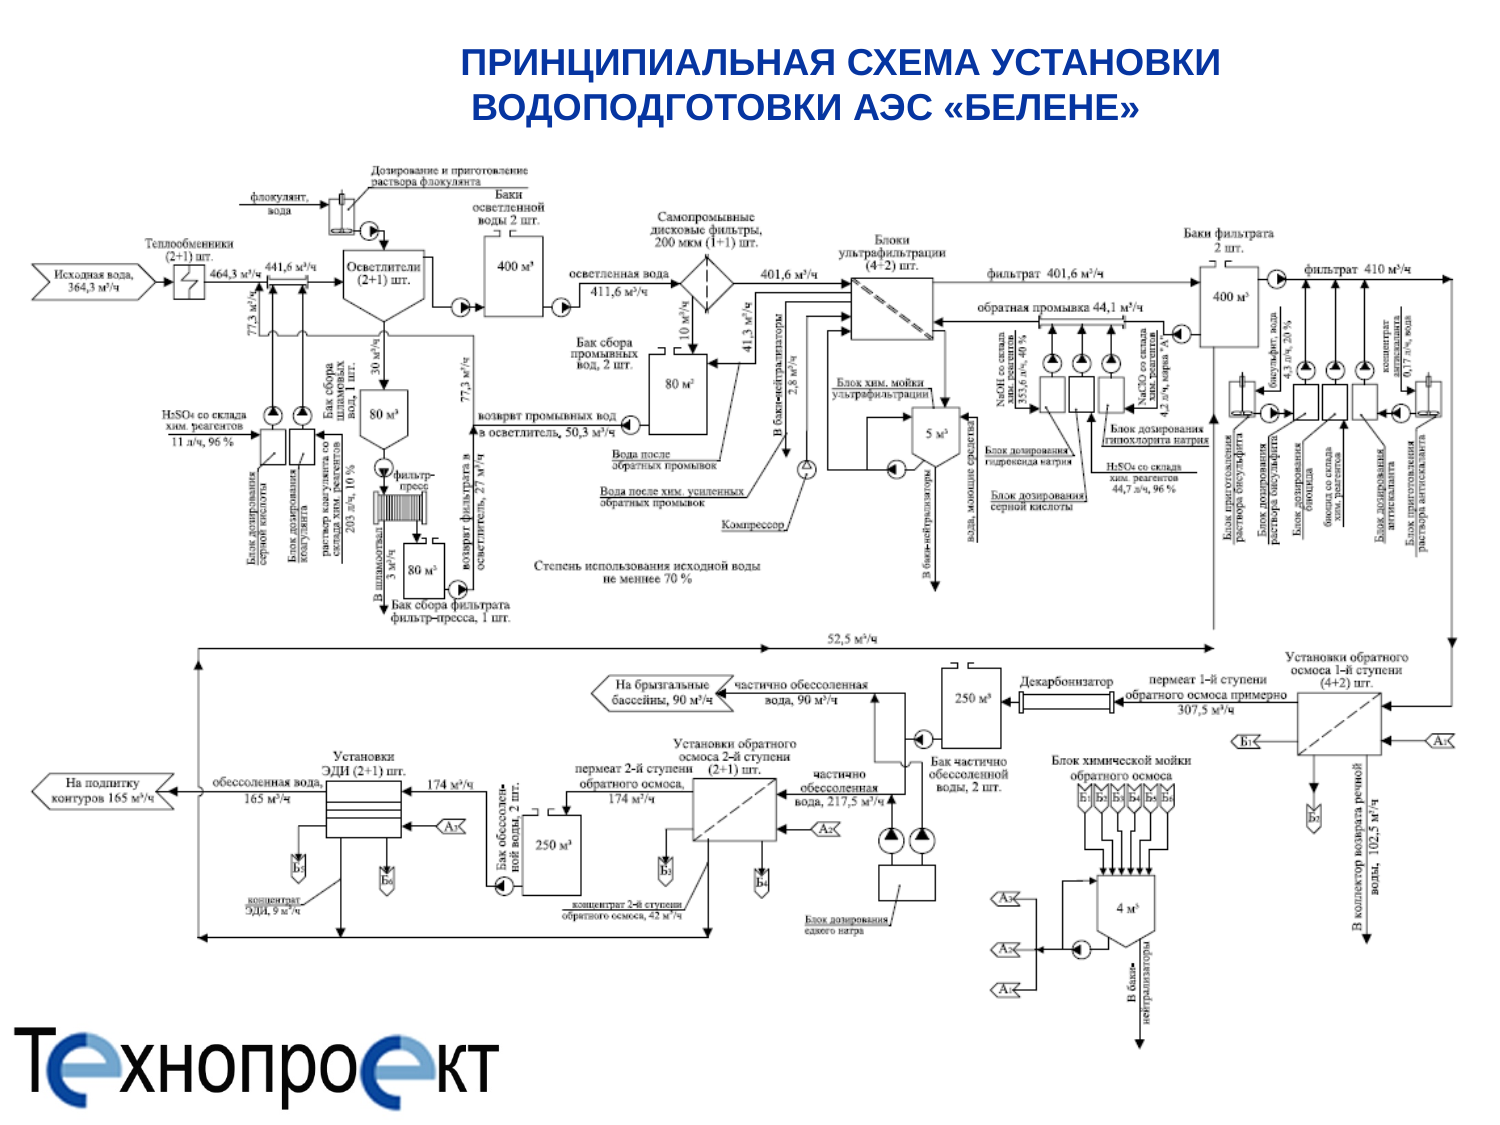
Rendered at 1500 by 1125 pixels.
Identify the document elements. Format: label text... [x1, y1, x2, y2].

picture [0, 128, 1466, 1125]
text_box ПРИНЦИПИАЛЬНАЯ СХЕМА УСТАНОВКИ ВОДОПОДГОТОВКИ АЭС «БЕЛЕНЕ» [445, 30, 1237, 128]
